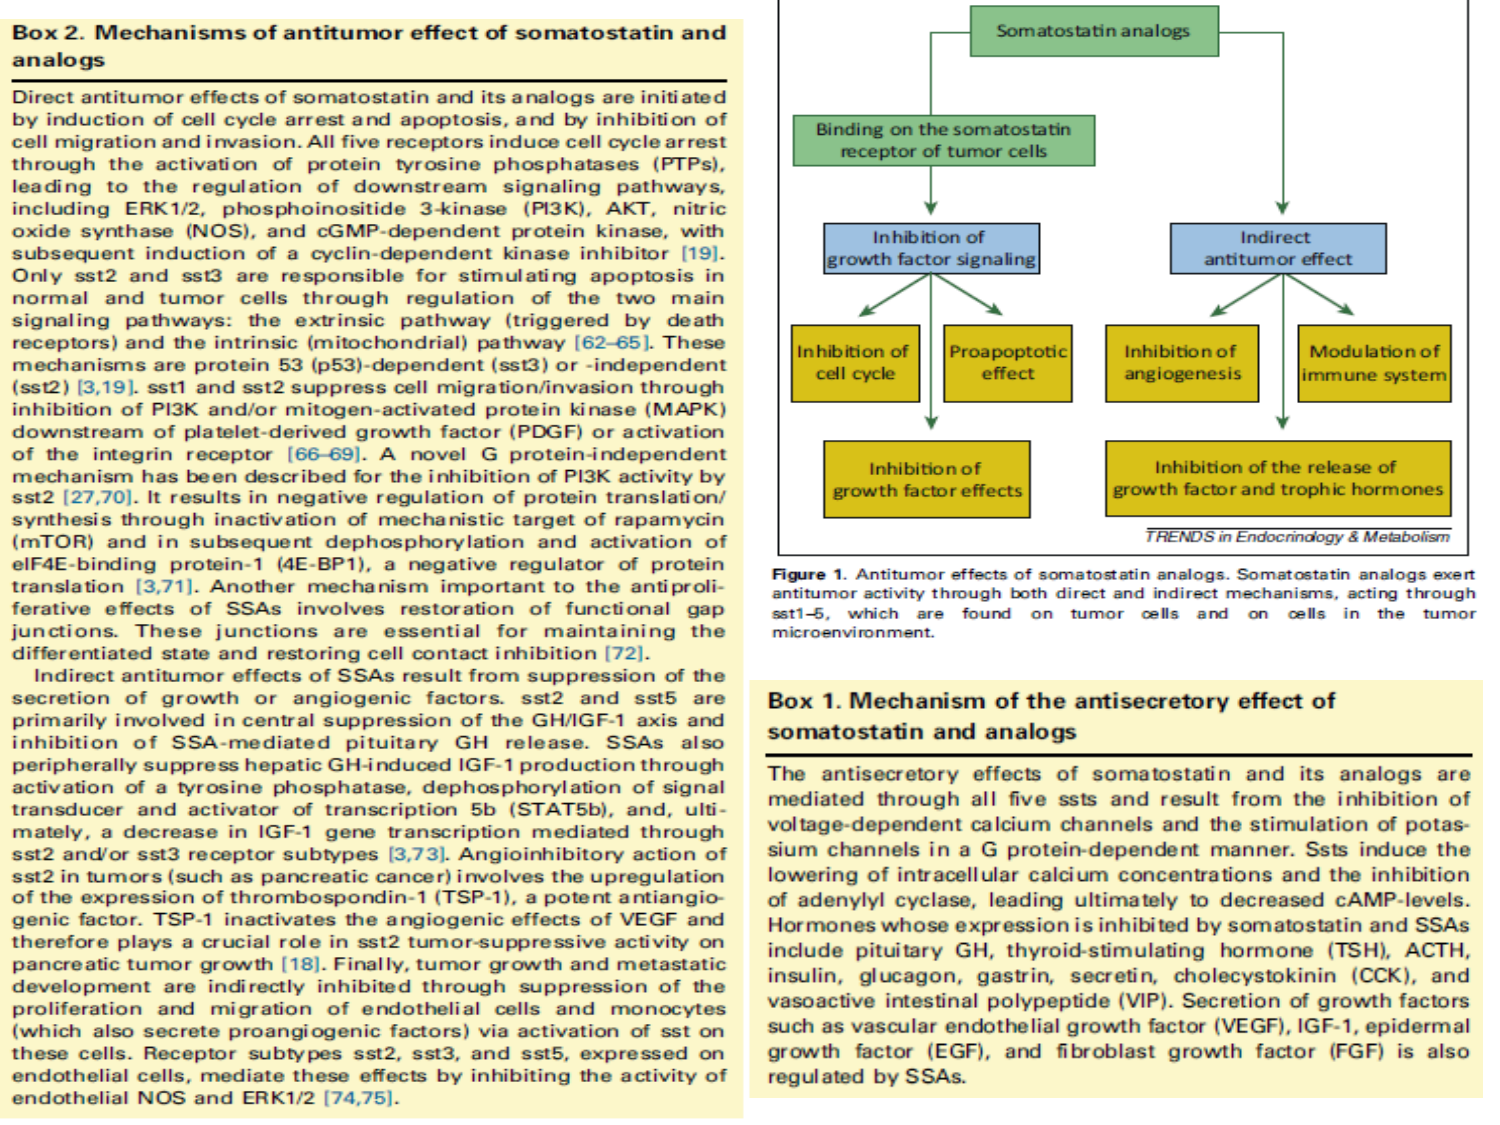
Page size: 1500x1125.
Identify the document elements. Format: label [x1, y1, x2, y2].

picture [0, 0, 1483, 1125]
list [743, 680, 1483, 1098]
